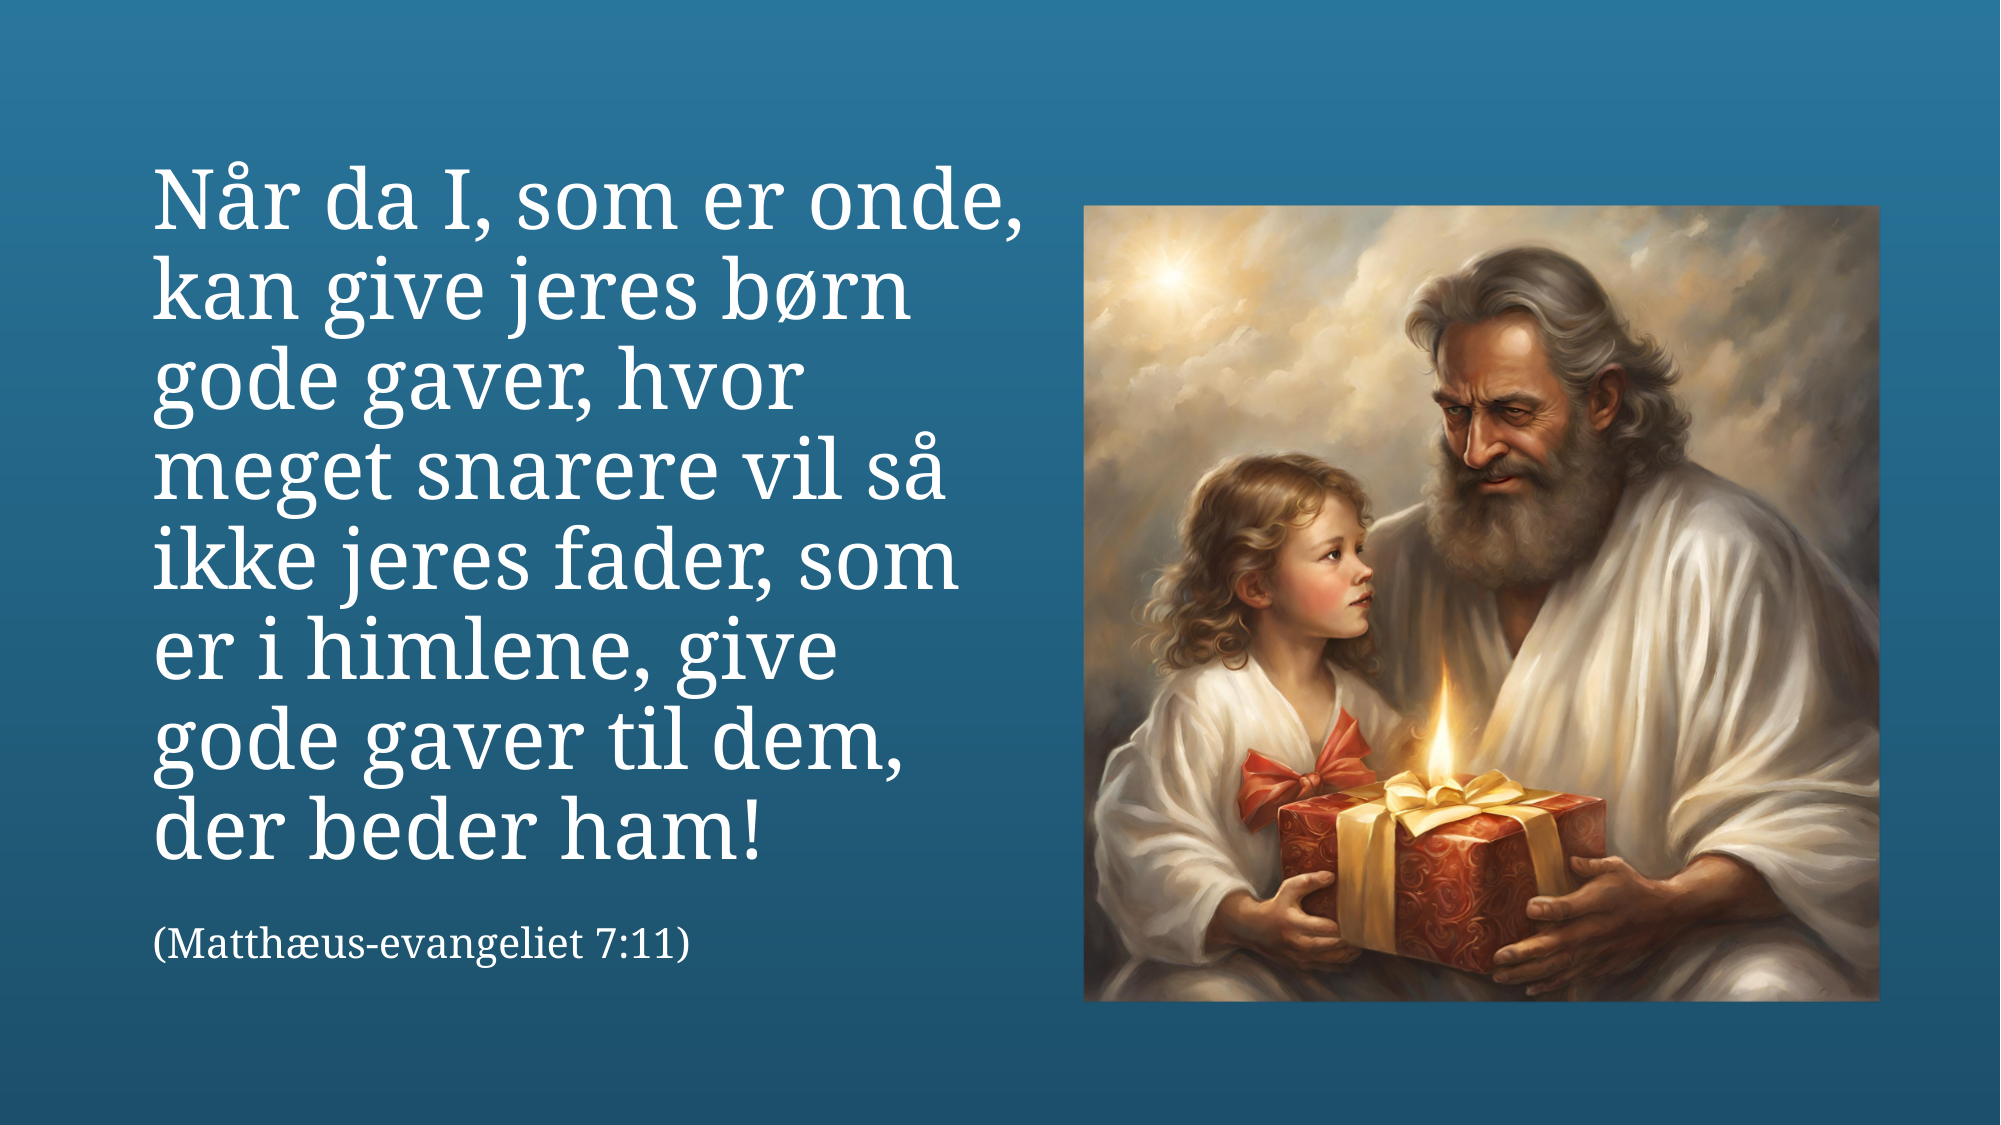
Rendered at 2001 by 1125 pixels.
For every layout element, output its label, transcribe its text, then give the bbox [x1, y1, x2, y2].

picture [773, 0, 2000, 1125]
title Når da I, som er onde, kan give jeres børn gode gaver, hvor meget snarere vil så ikke jeres fader, som er i himlene, give gode gaver til dem, der beder ham! (Matthæus-evangeliet 7:11) [137, 286, 773, 839]
